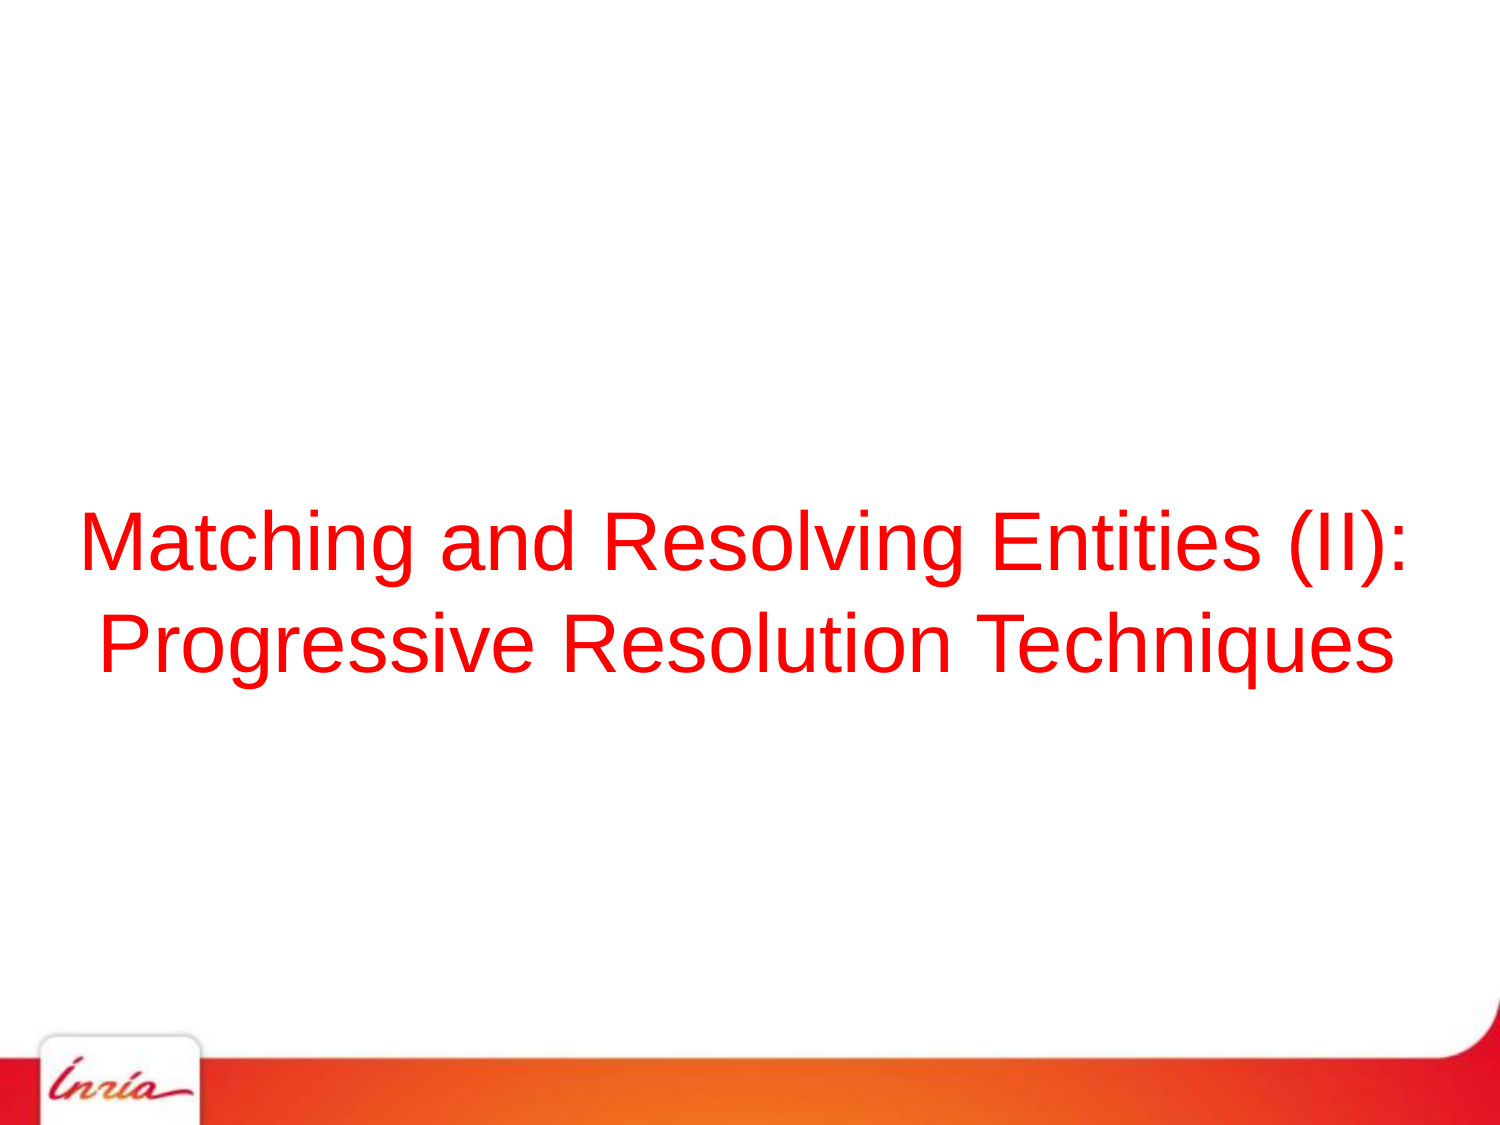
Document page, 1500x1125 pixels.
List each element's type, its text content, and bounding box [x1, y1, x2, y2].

picture [0, 951, 1500, 1125]
title Matching and Resolving Entities (II): Progressive Resolution Techniques [51, 396, 1444, 777]
